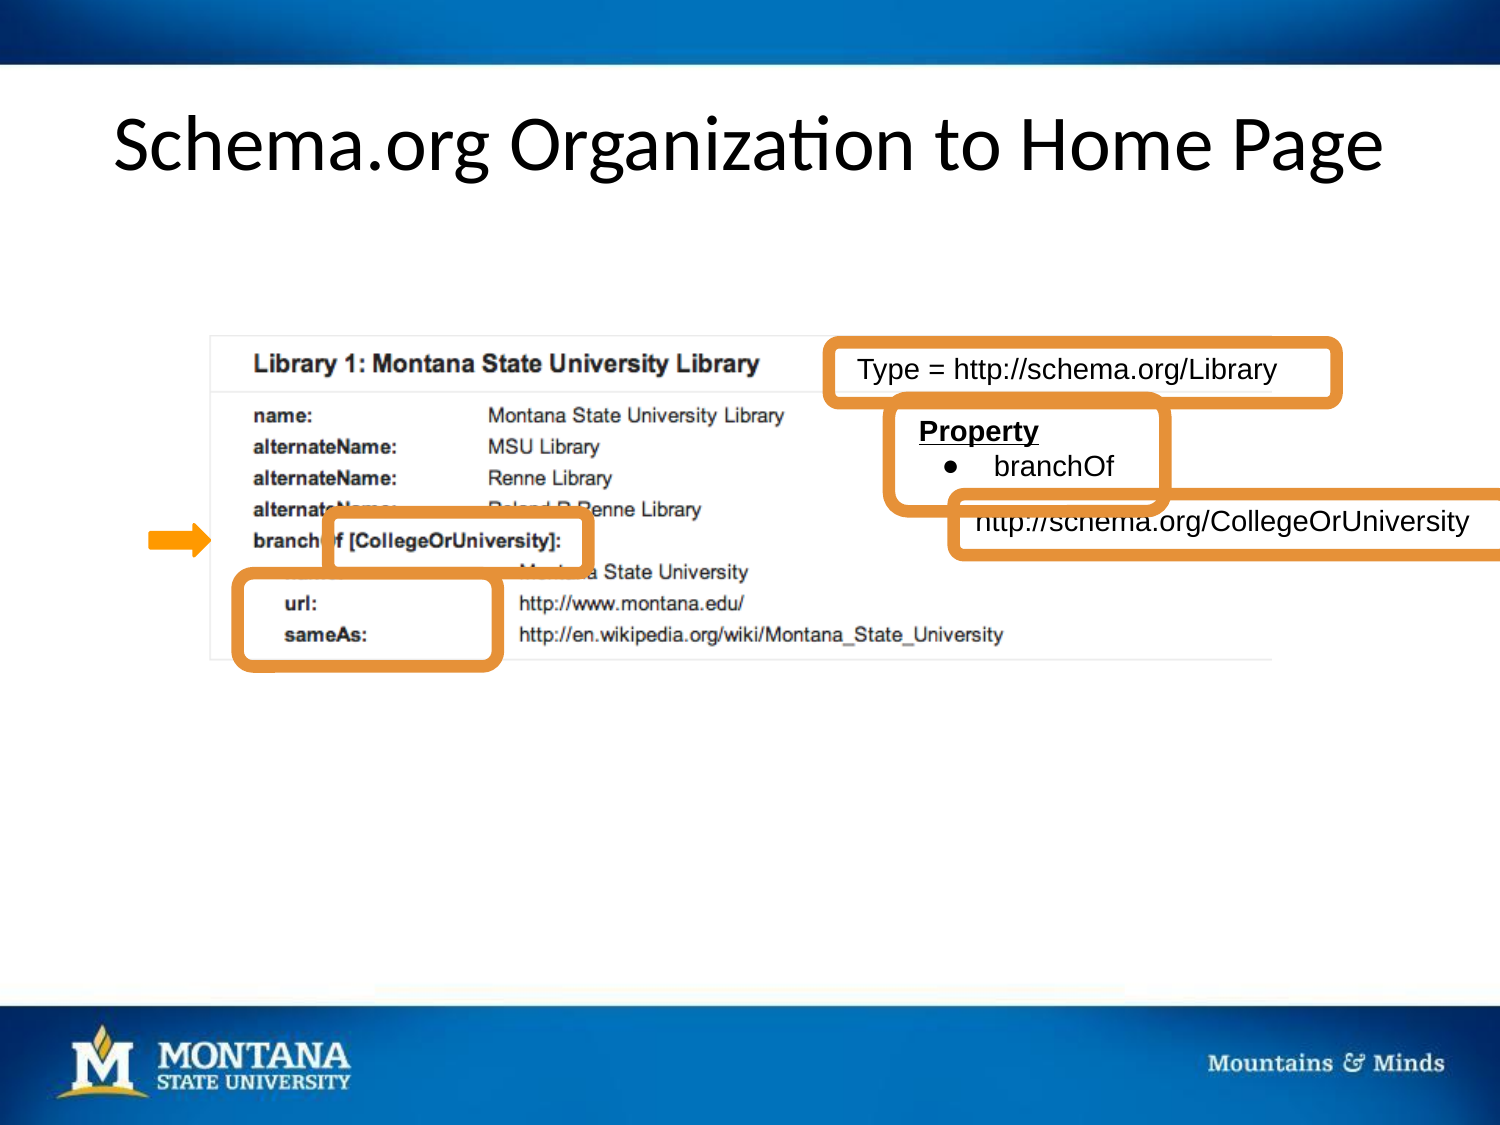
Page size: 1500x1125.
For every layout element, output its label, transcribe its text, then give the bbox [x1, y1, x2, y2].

title Schema.org Organization to Home Page [75, 60, 1425, 219]
text_box [1277, 494, 1500, 556]
picture [0, 0, 1500, 1125]
text_box [1276, 342, 1337, 404]
text_box http://schema.org/CollegeOrUniversity [1277, 487, 1500, 494]
text_box Type = http://schema.org/Library [1274, 335, 1363, 411]
text_box http://schema.org/CollegeOrUniversity [1277, 556, 1500, 563]
text_box [150, 524, 203, 557]
